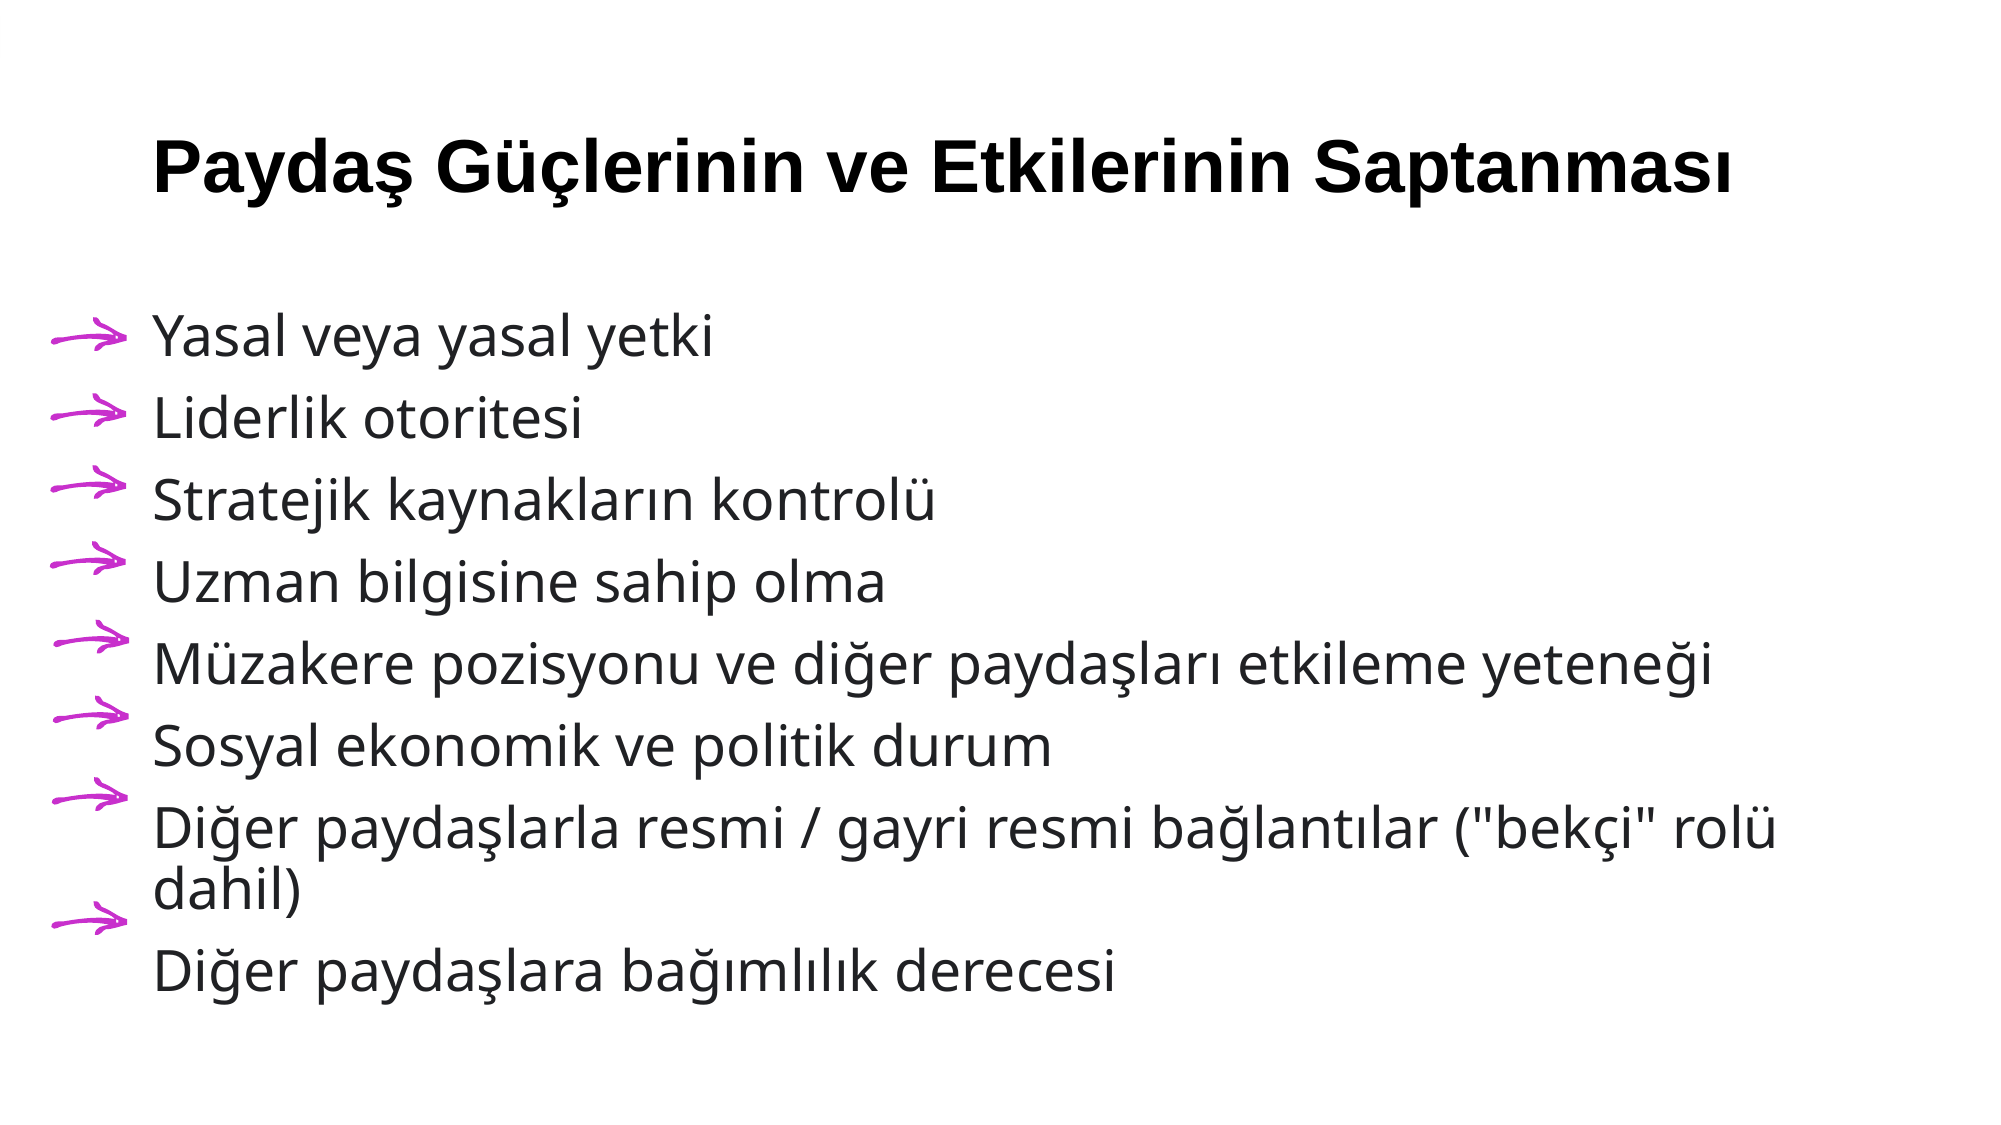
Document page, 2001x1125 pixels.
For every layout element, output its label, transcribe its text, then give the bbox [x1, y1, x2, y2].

text_box [50, 317, 127, 351]
text_box [51, 901, 128, 935]
text_box [52, 695, 129, 730]
text_box [53, 619, 130, 654]
title Paydaş Güçlerinin ve Etkilerinin Saptanması [137, 59, 1863, 278]
text_box [50, 465, 127, 499]
text_box [50, 393, 127, 427]
text_box [49, 541, 126, 575]
list Yasal veya yasal yetki Liderlik otoritesi Stratejik kaynakların kontrolü Uzman bilgisine sahip olma Müzakere pozisyonu ve diğer paydaşları etkileme yeteneği Sosyal ekonomik ve politik durum Diğer paydaşlarla resmi / gayri resmi bağlantılar ("bekçi" rolü dahil) Diğer paydaşlara bağımlılık derecesi [137, 299, 1863, 1014]
text_box [51, 777, 128, 811]
